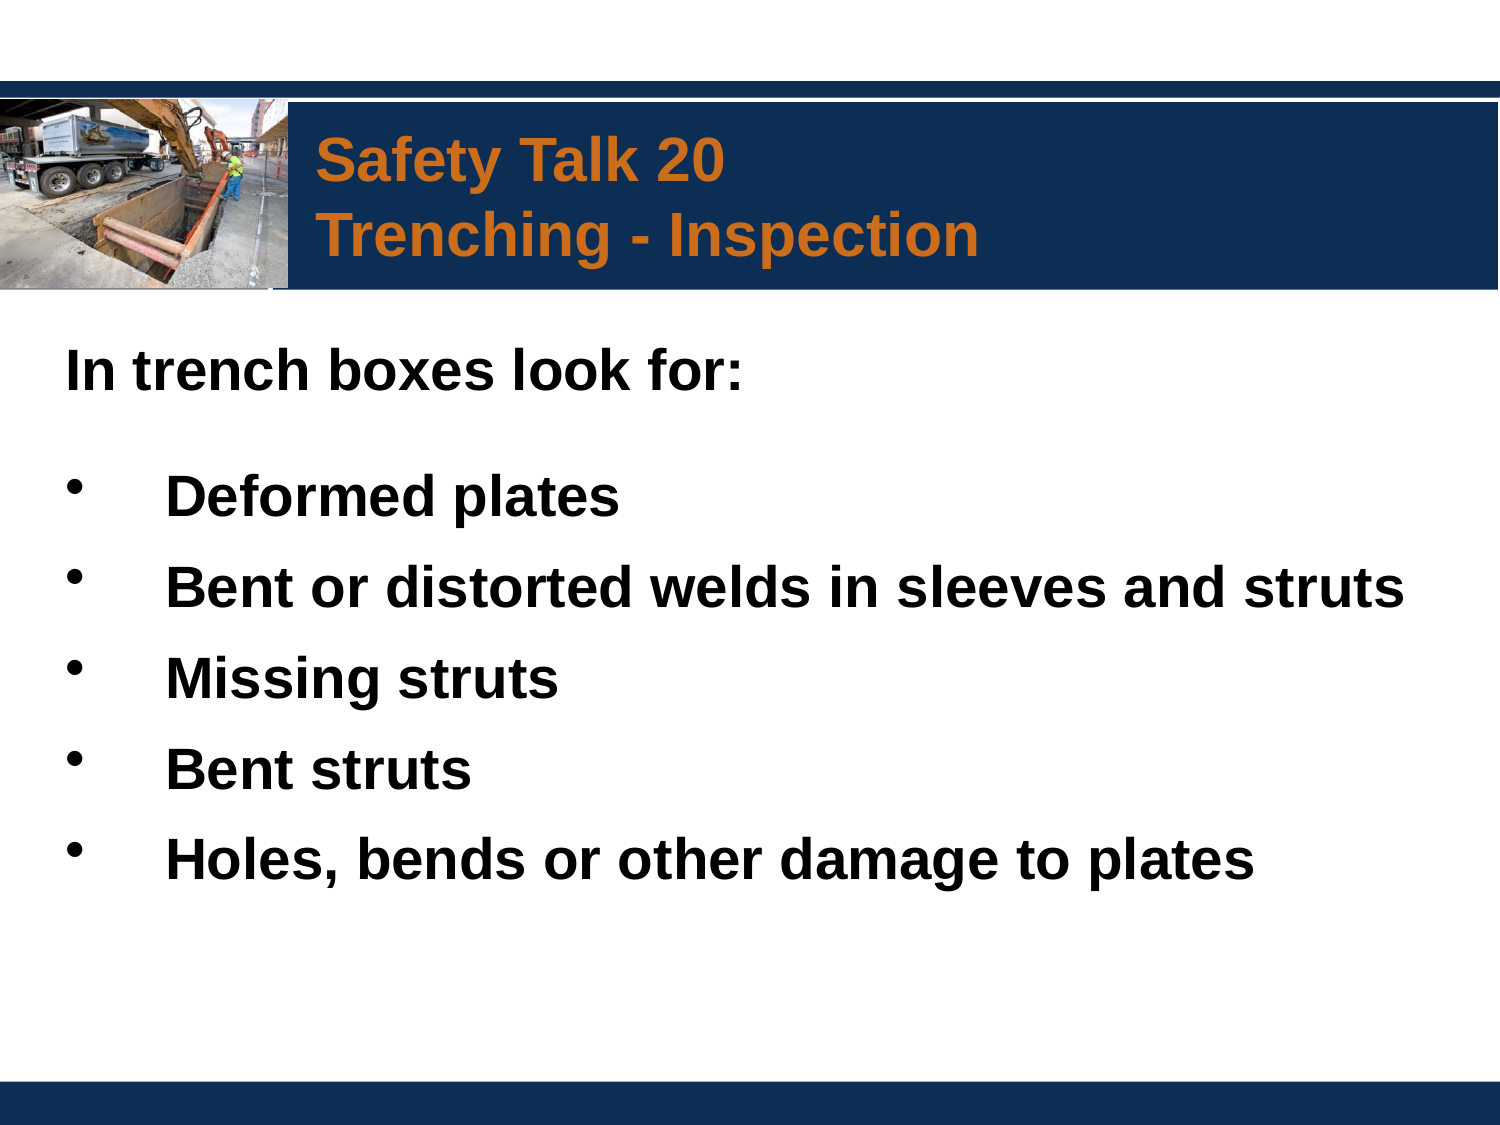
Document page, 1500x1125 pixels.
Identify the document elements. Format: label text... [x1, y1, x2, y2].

list In trench boxes look for: Deformed plates Bent or distorted welds in sleeves and struts Missing struts Bent struts Holes, bends or other damage to plates [50, 324, 1438, 1050]
picture [0, 99, 288, 288]
title Safety Talk 20 Trenching - Inspection [300, 125, 1425, 263]
